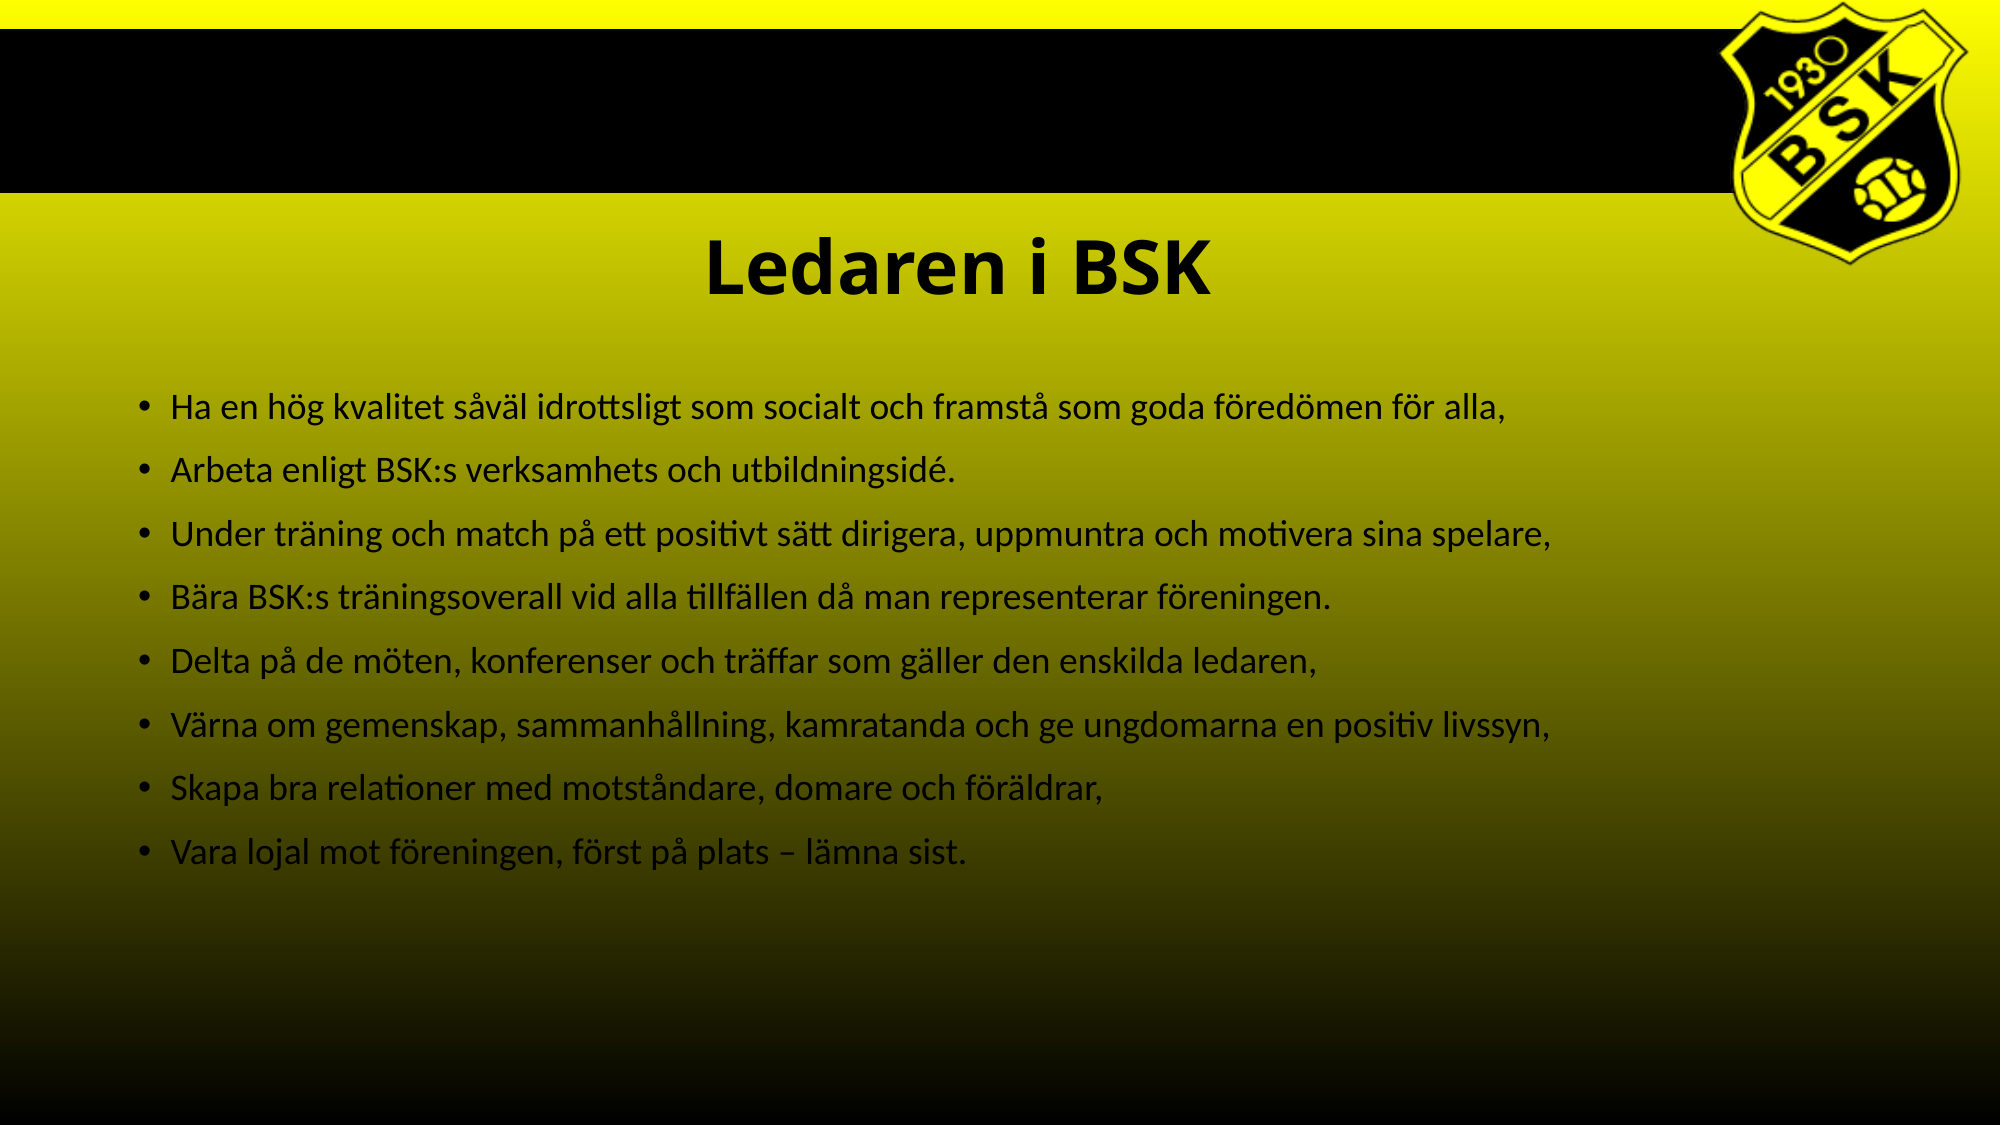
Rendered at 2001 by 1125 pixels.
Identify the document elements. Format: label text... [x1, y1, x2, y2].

title Ledaren i BSK [127, 268, 1808, 319]
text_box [0, 1, 1971, 268]
text_box Ha en hög kvalitet såväl idrottsligt som socialt och framstå som goda föredömen för alla, Arbeta enligt BSK:s verksamhets och utbildningsidé. Under träning och match på ett positivt sätt dirigera, uppmuntra och motivera sina spelare, Bära BSK:s träningsoverall vid alla tillfällen då man representerar föreningen. Delta på de möten, konferenser och träffar som gäller den enskilda ledaren, Värna om gemenskap, sammanhållning, kamratanda och ge ungdomarna en positiv livssyn, Skapa bra relationer med motståndare, domare och föräldrar, Vara lojal mot föreningen, först på plats – lämna sist. [123, 377, 1832, 1036]
